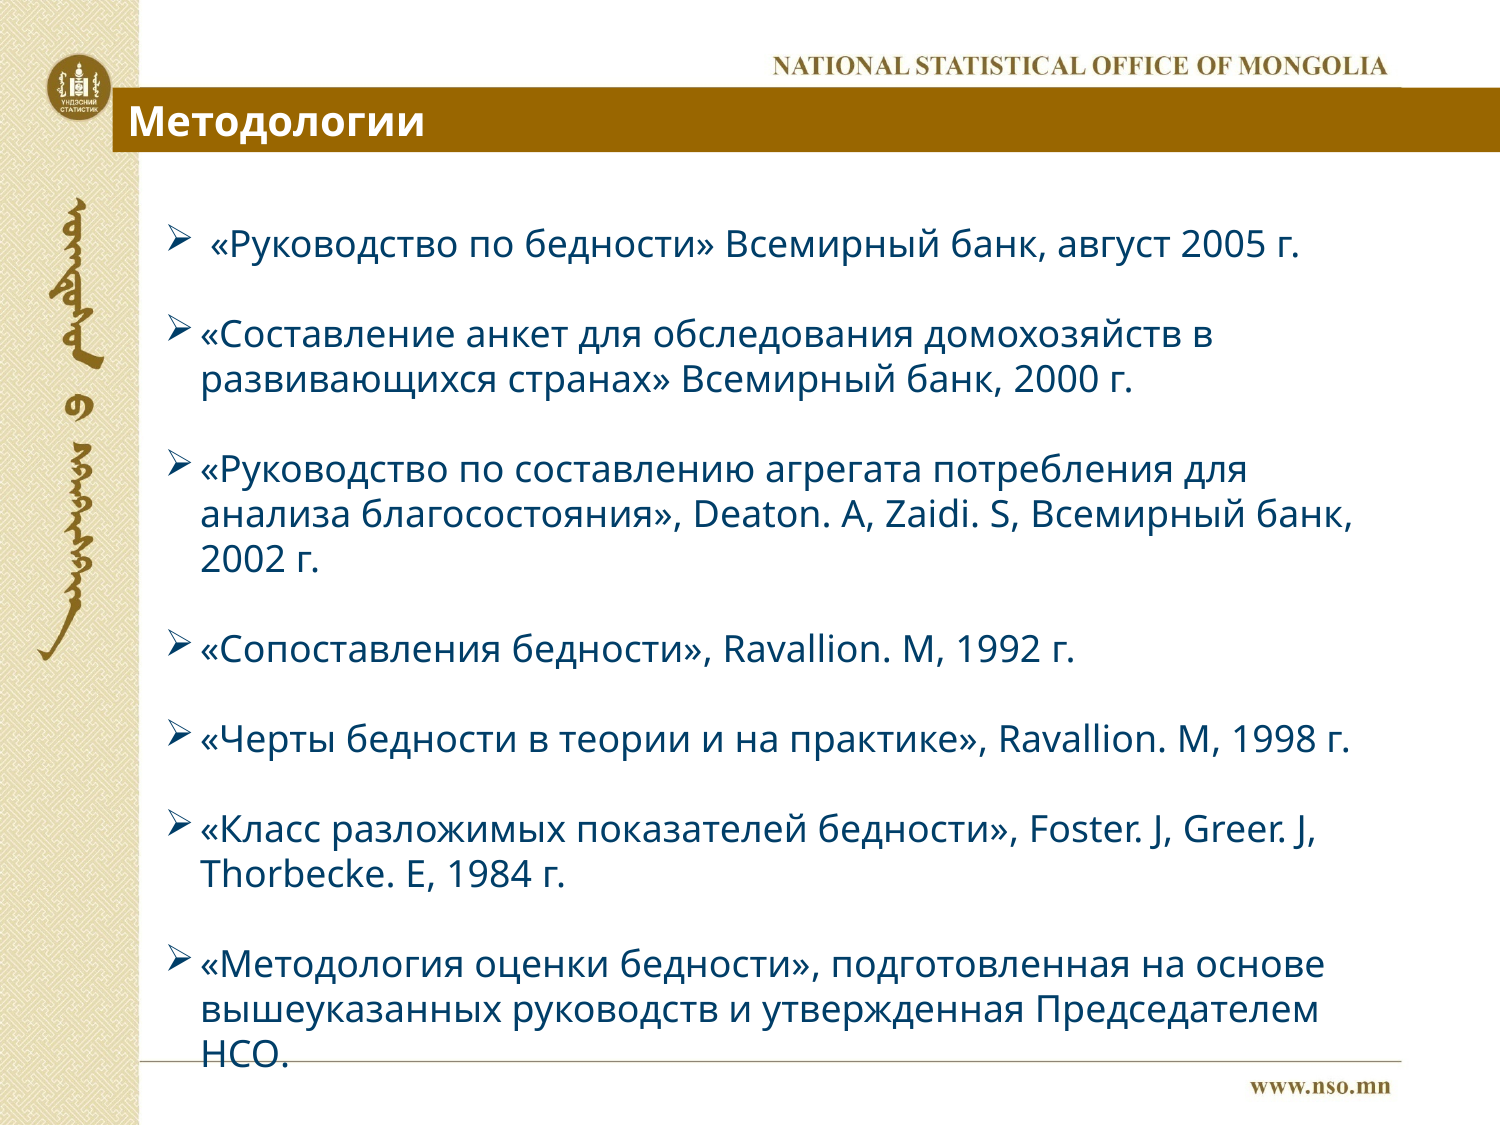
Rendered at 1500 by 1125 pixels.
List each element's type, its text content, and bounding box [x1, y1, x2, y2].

text_box Методологии [112, 87, 1500, 153]
picture [0, 0, 1500, 1125]
text_box «Руководство по бедности» Всемирный банк, август 2005 г. «Составление анкет для обследования домохозяйств в развивающихся странах» Всемирный банк, 2000 г. «Руководство по составлению агрегата потребления для анализа благосостояния», Deaton. A, Zaidi. S, Всемирный банк, 2002 г. «Сопоставления бедности», Ravallion. M, 1992 г. «Черты бедности в теории и на практике», Ravallion. M, 1998 г. «Класс разложимых показателей бедности», Foster. J, Greer. J, Thorbecke. E, 1984 г. «Методология оценки бедности», подготовленная на основе вышеуказанных руководств и утвержденная Председателем НСО. [150, 212, 1375, 1125]
